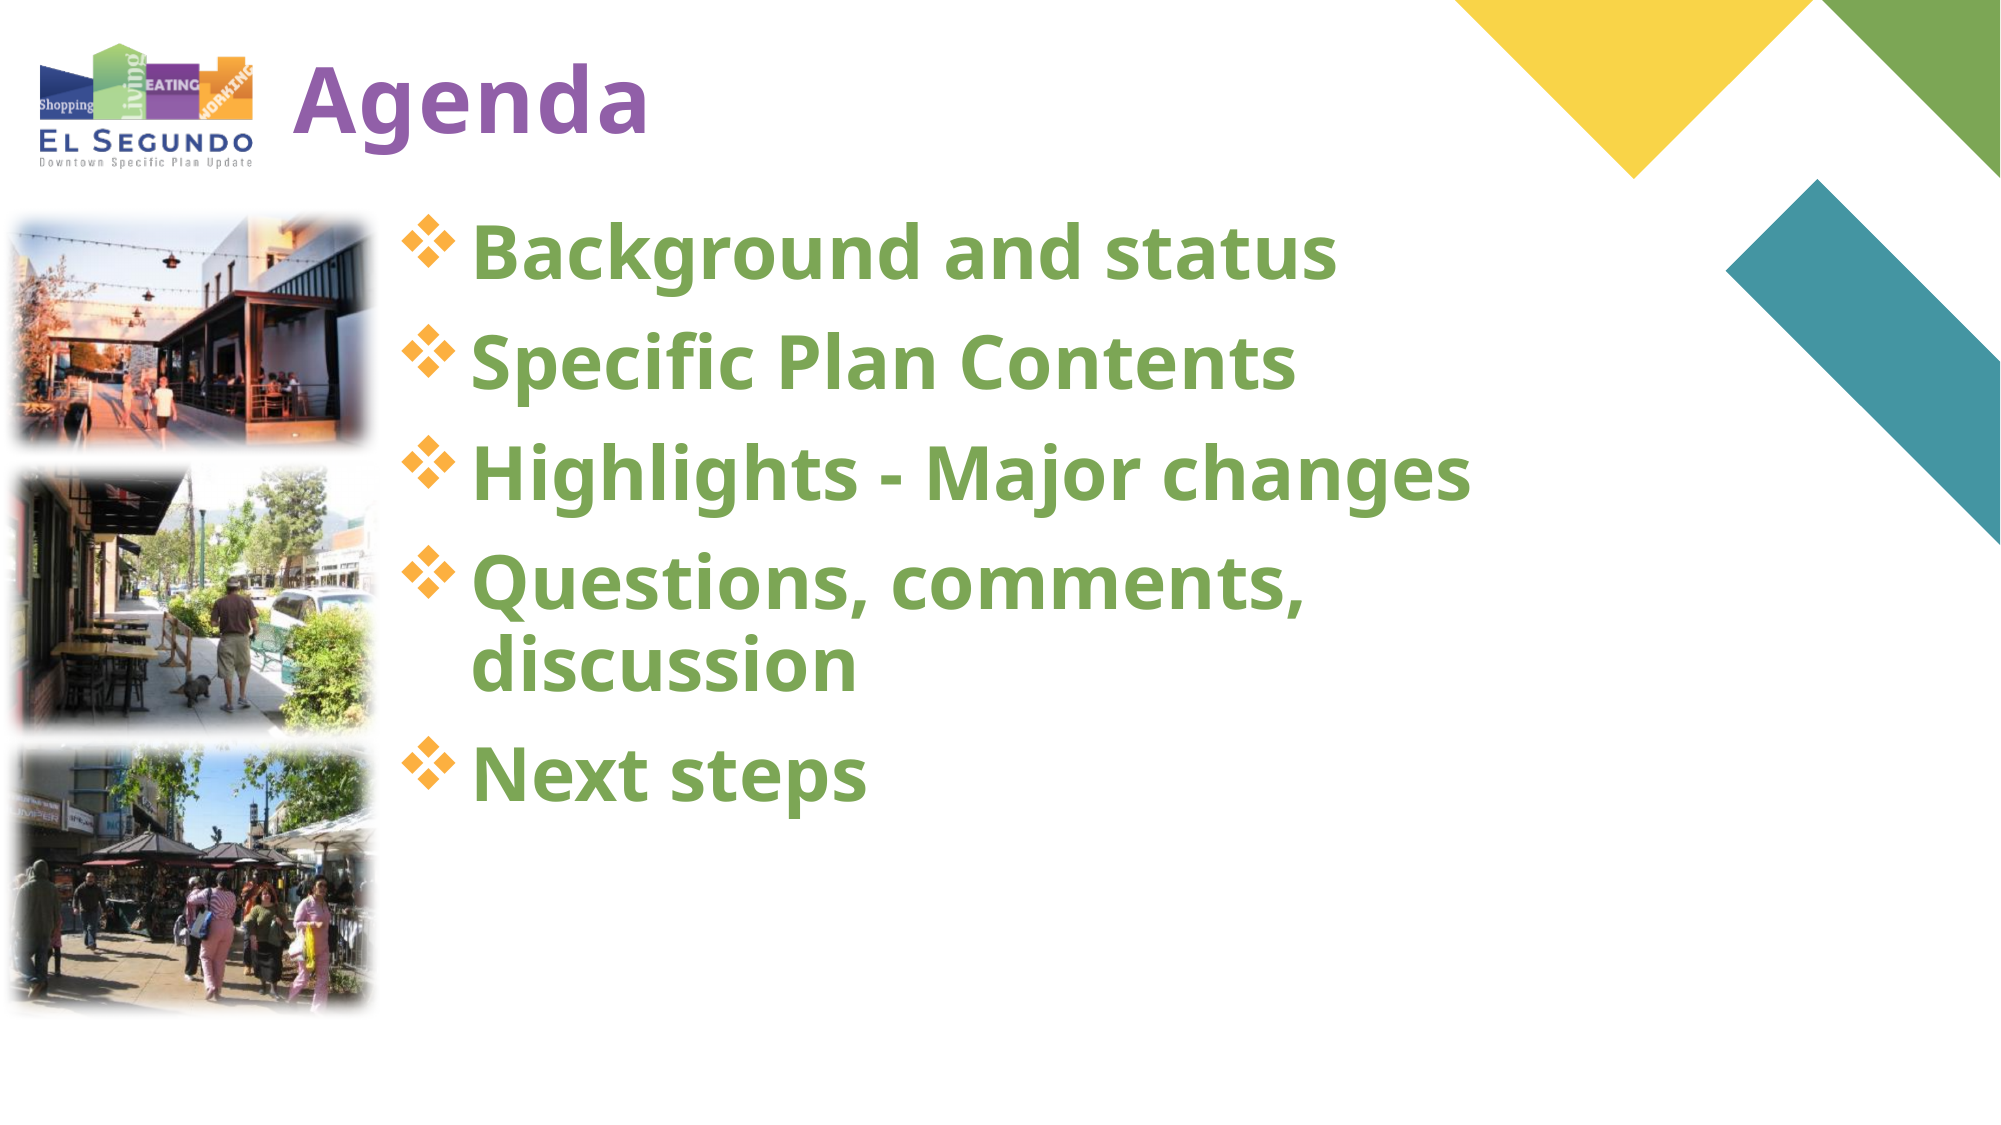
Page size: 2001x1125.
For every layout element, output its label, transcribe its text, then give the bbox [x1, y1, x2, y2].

picture [2, 207, 381, 458]
list Background and status Specific Plan Contents Highlights - Major changes Questions, comments, discussion Next steps [380, 207, 1683, 1088]
text_box Agenda [293, 18, 1499, 154]
picture [2, 459, 381, 1021]
picture [30, 38, 263, 175]
